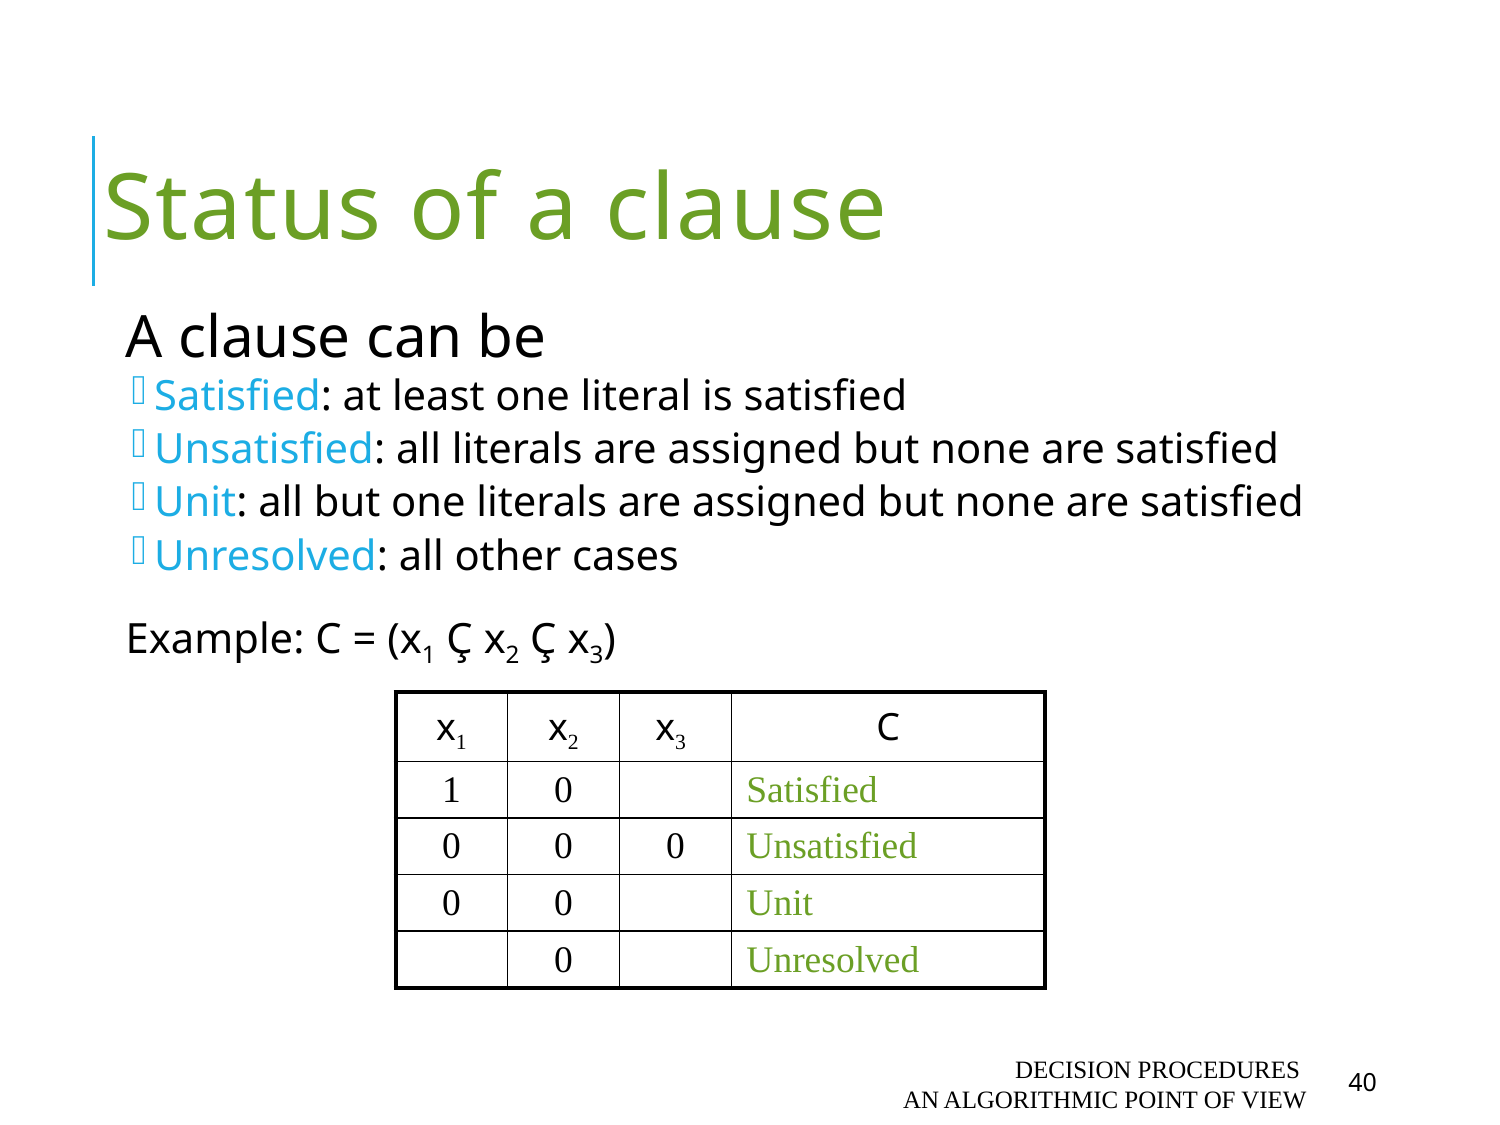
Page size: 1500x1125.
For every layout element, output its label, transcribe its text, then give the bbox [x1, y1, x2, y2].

table_cell 0 [508, 875, 619, 930]
table_cell Satisfied [732, 762, 1043, 817]
table_cell 0 [398, 875, 507, 930]
footer Decision Procedures An algorithmic point of view [595, 1061, 1322, 1107]
slide_number 40 [1333, 1061, 1454, 1107]
list A clause can be Satisfied: at least one literal is satisfied Unsatisfied: all literals are assigned but none are satisfied Unit: all but one literals are assigned but none are satisfied Unresolved: all other cases Example: C = (x1 Ç x2 Ç x3) [103, 299, 1454, 1080]
table_cell [620, 875, 731, 930]
table_header x2 [508, 694, 619, 761]
table_cell 0 [508, 819, 619, 874]
table_cell Unit [732, 875, 1043, 930]
table_cell Unsatisfied [732, 819, 1043, 874]
table_cell [620, 932, 731, 986]
table_cell [620, 762, 731, 817]
table_header x1 [398, 694, 507, 761]
title Status of a clause [88, 90, 1285, 336]
table_header x3 [620, 694, 731, 761]
table_header C [732, 694, 1043, 761]
table_cell 0 [508, 762, 619, 817]
table_cell 1 [398, 762, 507, 817]
table_cell 0 [508, 932, 619, 986]
table_cell 0 [398, 819, 507, 874]
table_cell Unresolved [732, 932, 1043, 986]
table_cell 0 [620, 819, 731, 874]
table_cell [398, 932, 507, 986]
